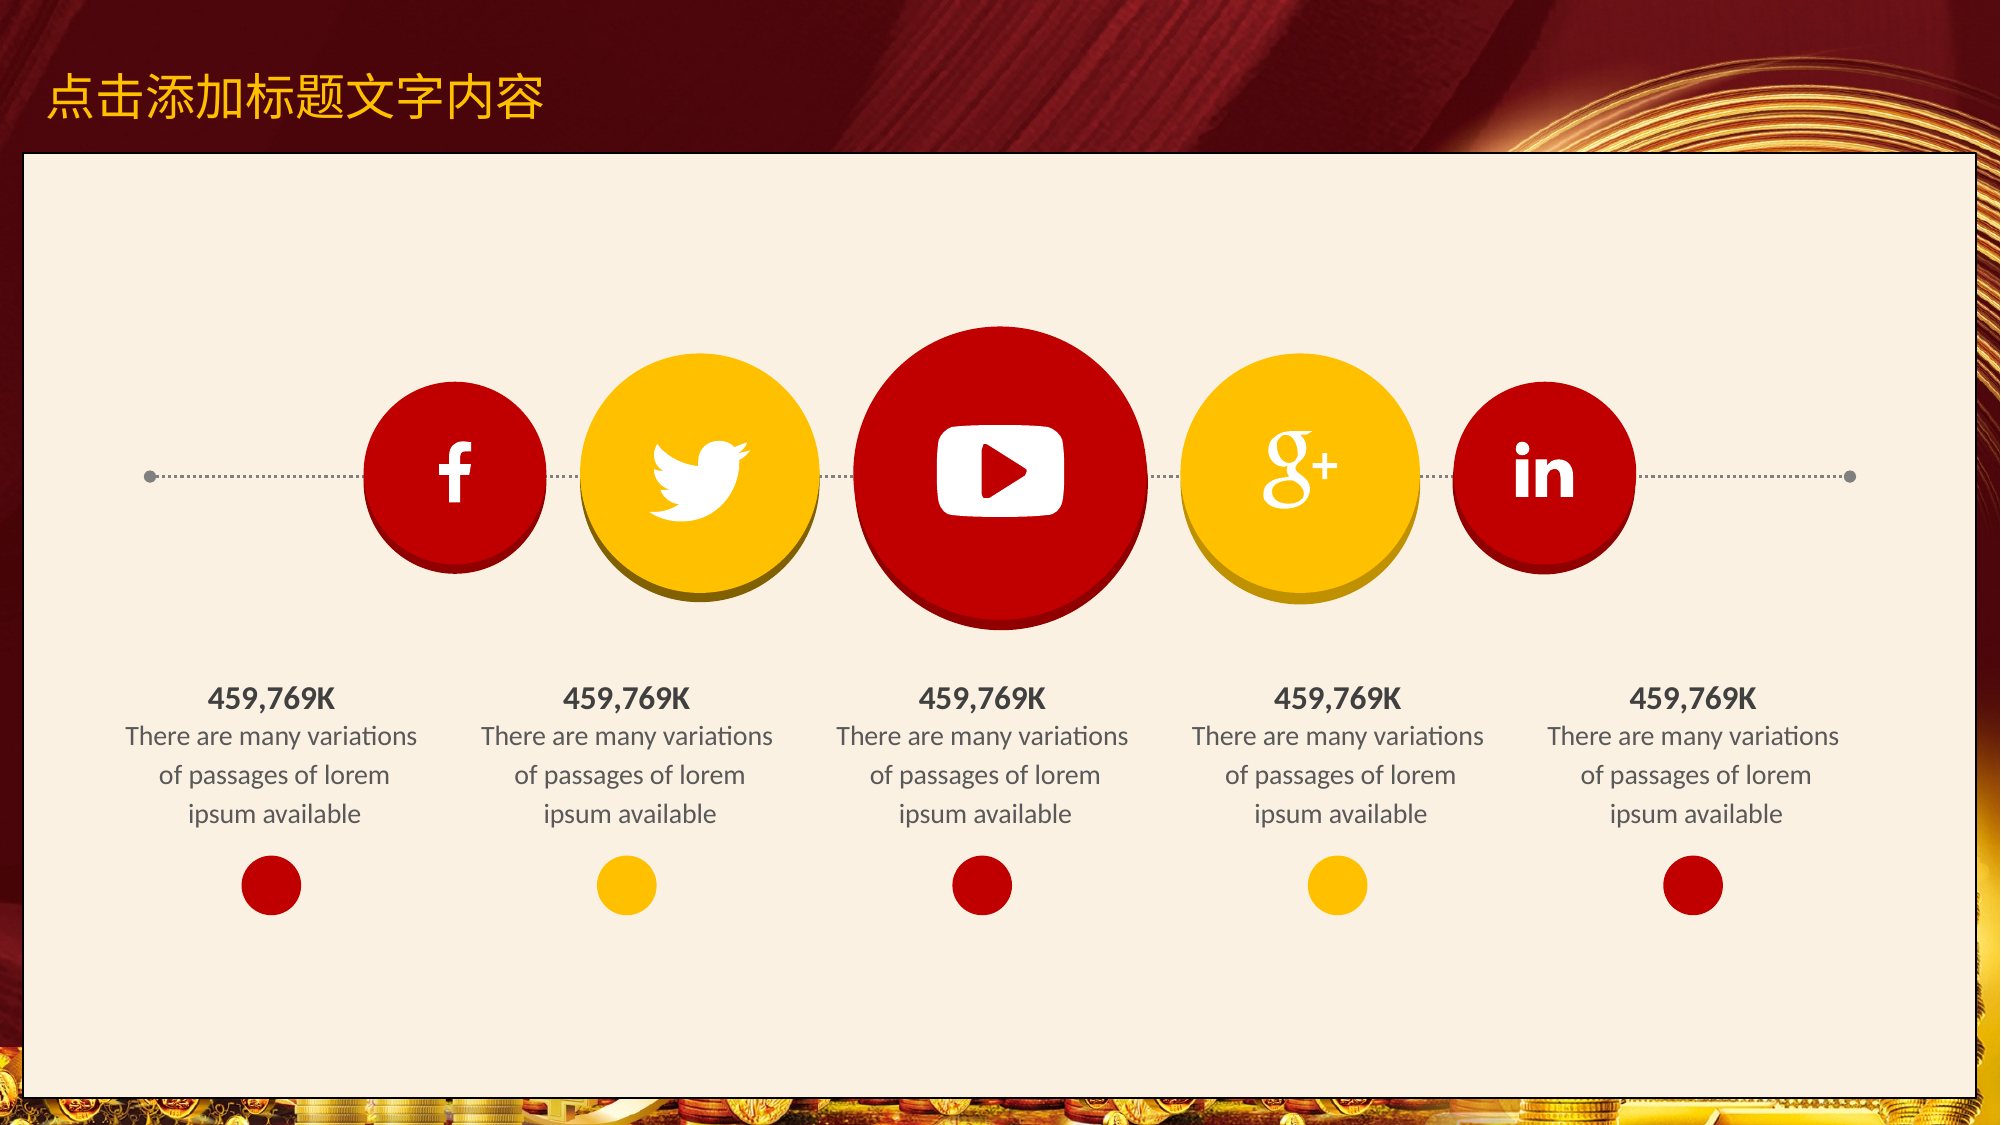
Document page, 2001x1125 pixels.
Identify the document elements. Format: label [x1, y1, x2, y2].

text_box [464, 675, 789, 832]
text_box [950, 853, 1015, 918]
text_box [1531, 675, 1856, 832]
text_box [1305, 853, 1370, 918]
text_box [109, 675, 434, 832]
text_box [594, 853, 659, 918]
picture [0, 0, 2000, 1125]
text_box [1175, 675, 1500, 832]
text_box [1661, 853, 1726, 918]
text_box [363, 381, 547, 574]
text_box [579, 353, 820, 603]
text_box [1180, 353, 1421, 605]
text_box [1452, 381, 1637, 575]
text_box [239, 853, 304, 918]
text_box [820, 675, 1145, 832]
text_box [852, 326, 1149, 631]
